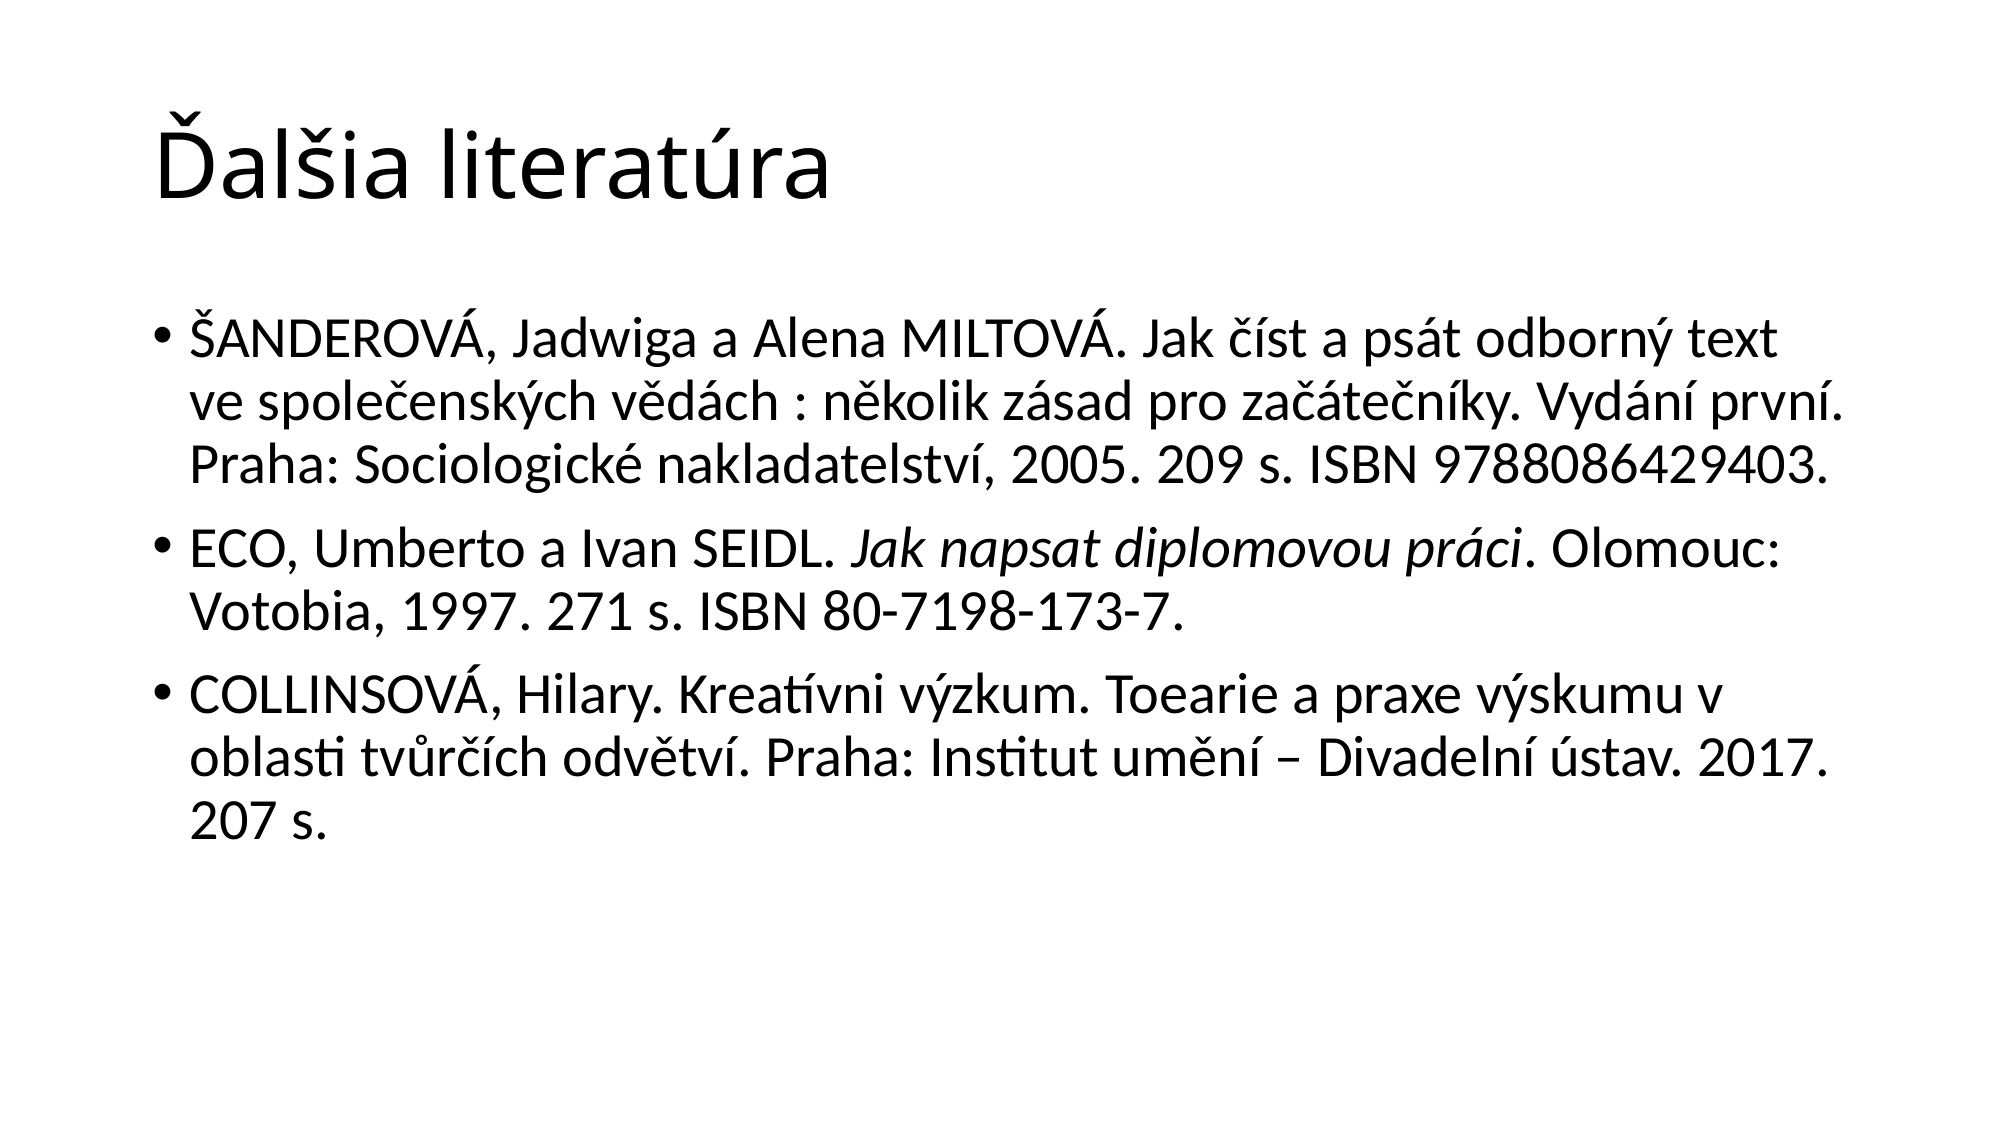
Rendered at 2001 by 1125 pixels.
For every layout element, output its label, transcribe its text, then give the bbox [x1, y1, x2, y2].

title Ďalšia literatúra [137, 59, 1863, 278]
list ŠANDEROVÁ, Jadwiga a Alena MILTOVÁ. Jak číst a psát odborný text ve společenských vědách : několik zásad pro začátečníky. Vydání první. Praha: Sociologické nakladatelství, 2005. 209 s. ISBN 9788086429403. ECO, Umberto a Ivan SEIDL. Jak napsat diplomovou práci. Olomouc: Votobia, 1997. 271 s. ISBN 80-7198-173-7. COLLINSOVÁ, Hilary. Kreatívni výzkum. Toearie a praxe výskumu v oblasti tvůrčích odvětví. Praha: Institut umění – Divadelní ústav. 2017. 207 s. [137, 299, 1863, 1014]
